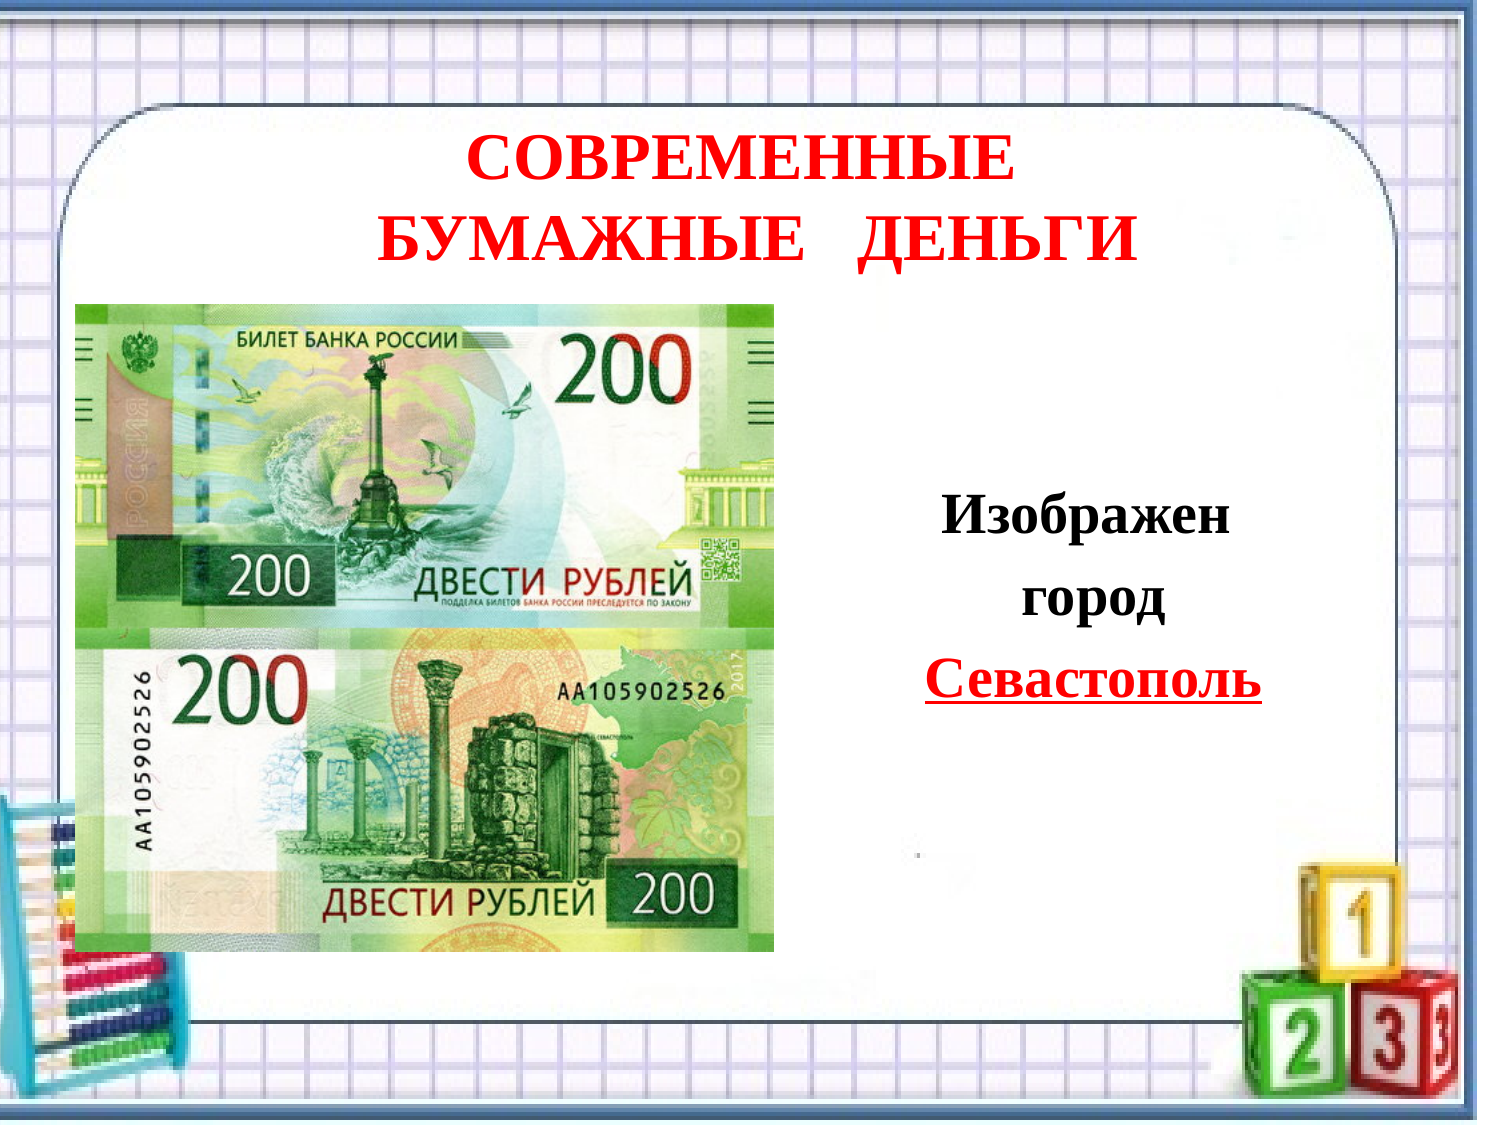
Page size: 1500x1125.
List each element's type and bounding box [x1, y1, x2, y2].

list [74, 304, 774, 952]
picture [0, 0, 1477, 1125]
